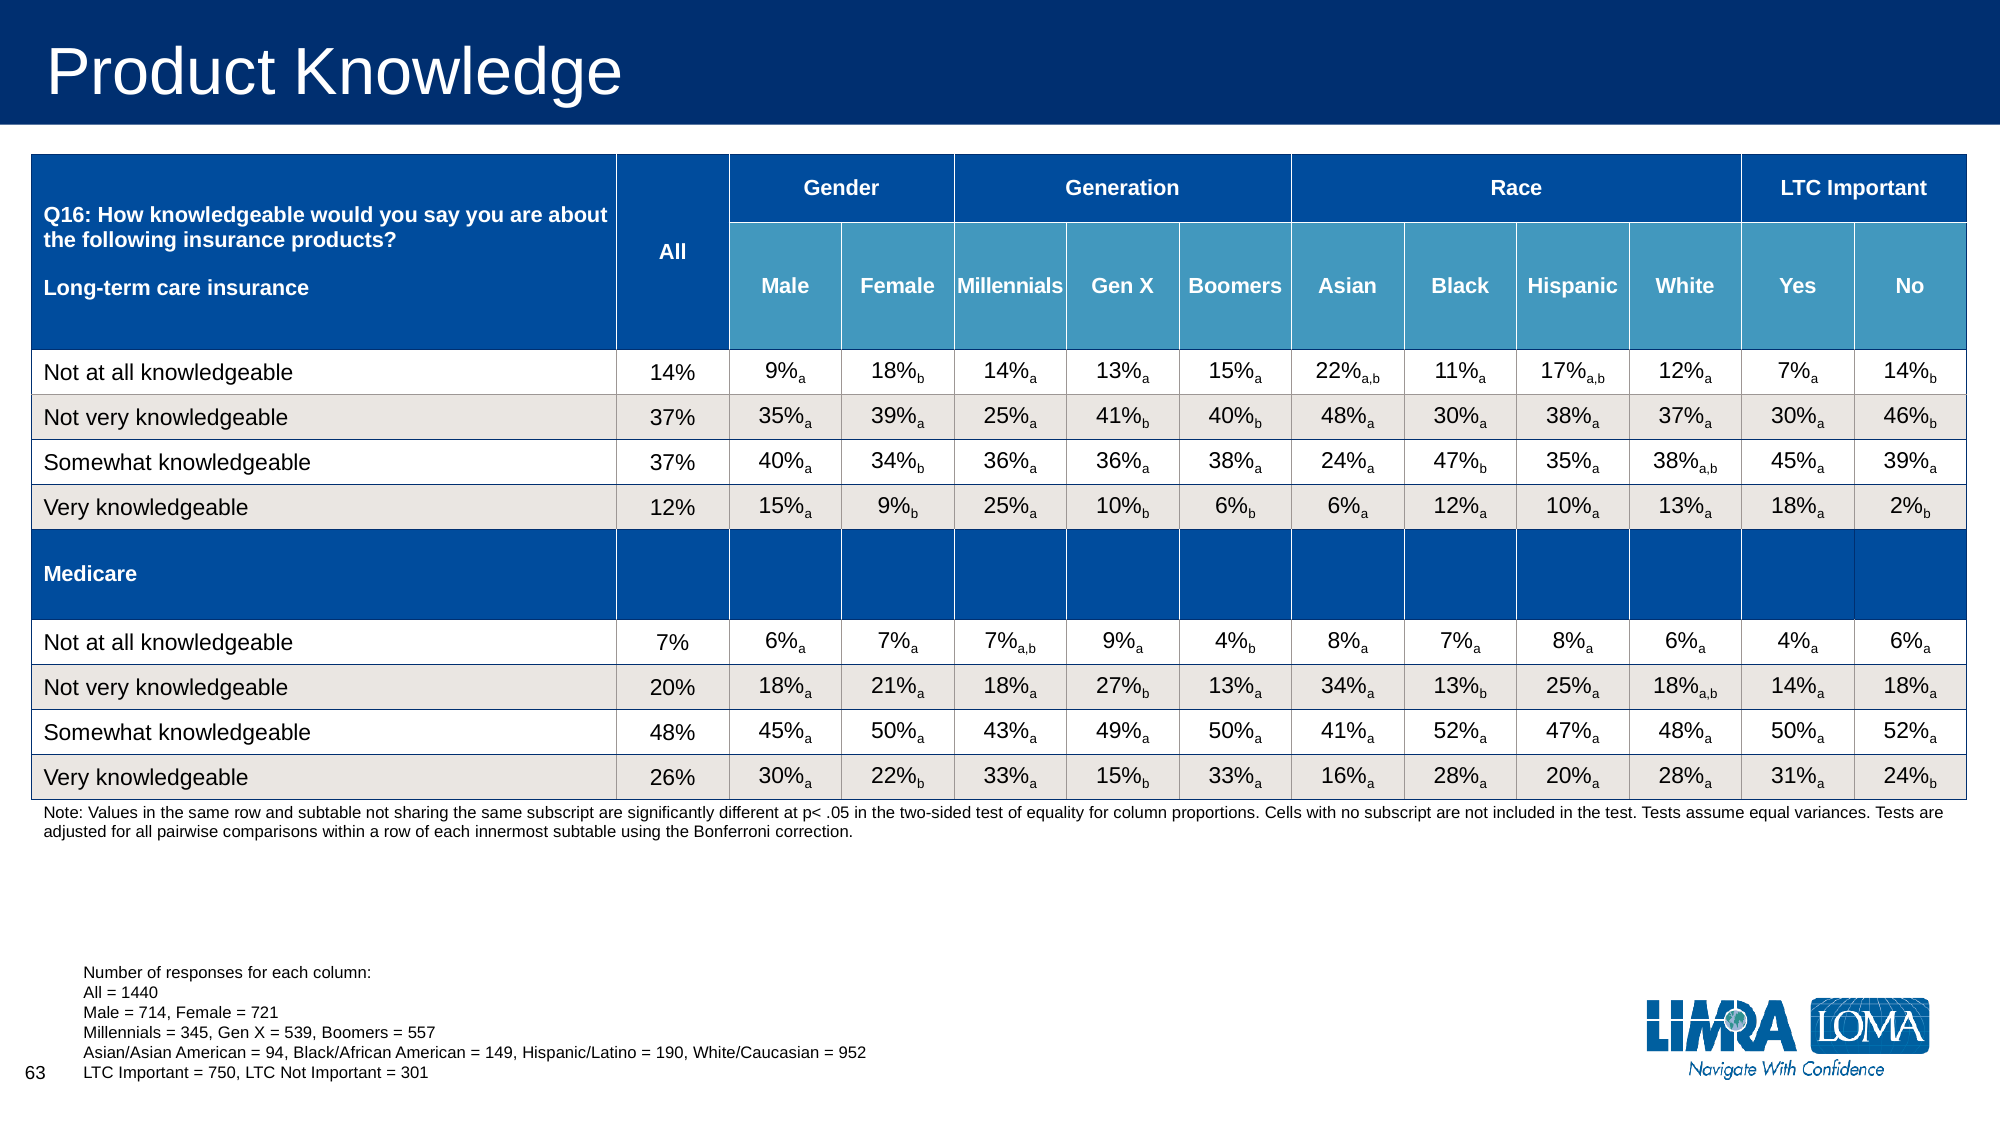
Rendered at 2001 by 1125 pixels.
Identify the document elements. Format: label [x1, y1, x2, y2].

title [0, 0, 2000, 141]
table_cell [1405, 665, 1516, 709]
table_cell [32, 440, 616, 484]
table_cell [1180, 485, 1291, 529]
table_cell [31, 800, 1966, 844]
table_cell [1855, 665, 1966, 709]
table_cell [1517, 395, 1629, 439]
table_cell [1405, 223, 1516, 349]
table_cell [842, 710, 954, 754]
table_cell [842, 755, 954, 799]
table_cell [1067, 395, 1179, 439]
table_cell [1180, 710, 1291, 754]
table_cell [32, 530, 616, 619]
table_cell [1630, 223, 1741, 349]
table_cell [1405, 530, 1516, 619]
table_cell [1180, 530, 1291, 619]
table_cell [32, 665, 616, 709]
table_cell [955, 620, 1066, 664]
table_cell [955, 440, 1066, 484]
table_cell [617, 530, 729, 619]
table_cell [1742, 710, 1854, 754]
list [68, 954, 946, 1089]
table_cell [730, 223, 841, 349]
table_cell [1517, 485, 1629, 529]
table_cell [1292, 440, 1404, 484]
table_cell [617, 350, 729, 394]
table_cell [1517, 223, 1629, 349]
table_cell [1855, 223, 1966, 349]
table_cell [842, 440, 954, 484]
table_cell [1292, 530, 1404, 619]
table_cell [1292, 665, 1404, 709]
table_cell [1405, 395, 1516, 439]
table_header [730, 155, 954, 222]
table_cell [1180, 223, 1291, 349]
table_cell [617, 755, 729, 799]
table_cell [730, 755, 841, 799]
table_cell [1405, 485, 1516, 529]
table_cell [32, 620, 616, 664]
table_header [955, 155, 1291, 222]
table_cell [1180, 620, 1291, 664]
table_cell [955, 665, 1066, 709]
table_cell [1630, 755, 1741, 799]
table_cell [1630, 530, 1741, 619]
table_cell [842, 620, 954, 664]
table_cell [1517, 350, 1629, 394]
table_cell [617, 665, 729, 709]
table_cell [1855, 440, 1966, 484]
table_cell [842, 395, 954, 439]
table_header [1742, 155, 1966, 222]
table_cell [32, 350, 616, 394]
table_cell [1517, 710, 1629, 754]
table_cell [955, 395, 1066, 439]
table_cell [32, 755, 616, 799]
table_cell [730, 440, 841, 484]
table_cell [1742, 440, 1854, 484]
table_cell [1180, 665, 1291, 709]
table_cell [842, 530, 954, 619]
table_cell [1292, 395, 1404, 439]
table_cell [32, 395, 616, 439]
table_cell [1855, 620, 1966, 664]
table_cell [1405, 710, 1516, 754]
table_cell [1292, 223, 1404, 349]
table_cell [1855, 485, 1966, 529]
table_cell [1855, 755, 1966, 799]
table_cell [1630, 440, 1741, 484]
table_cell [617, 710, 729, 754]
table_cell [1405, 755, 1516, 799]
table_cell [1742, 755, 1854, 799]
table_cell [730, 350, 841, 394]
table_cell [617, 395, 729, 439]
table_cell [1742, 395, 1854, 439]
table_cell [1292, 620, 1404, 664]
table_cell [1067, 530, 1179, 619]
table_cell [1067, 755, 1179, 799]
table_cell [842, 485, 954, 529]
table_cell [1742, 530, 1854, 619]
table_cell [842, 665, 954, 709]
table_cell [1517, 530, 1629, 619]
table_cell [842, 223, 954, 349]
table_cell [955, 710, 1066, 754]
table_cell [1742, 350, 1854, 394]
table_cell [1405, 440, 1516, 484]
table_cell [1067, 485, 1179, 529]
table_cell [1180, 395, 1291, 439]
table_cell [1630, 620, 1741, 664]
table_cell [617, 440, 729, 484]
table_cell [1067, 223, 1179, 349]
table_header [32, 155, 616, 349]
table_cell [617, 620, 729, 664]
table_cell [1517, 440, 1629, 484]
table_cell [1630, 665, 1741, 709]
table_cell [730, 665, 841, 709]
table_cell [1855, 710, 1966, 754]
table_cell [1405, 350, 1516, 394]
table_cell [1742, 620, 1854, 664]
table_cell [1405, 620, 1516, 664]
table_cell [730, 485, 841, 529]
table_cell [730, 620, 841, 664]
table_cell [1292, 710, 1404, 754]
table_cell [1517, 755, 1629, 799]
table_cell [1742, 485, 1854, 529]
table_cell [1630, 350, 1741, 394]
table_cell [955, 485, 1066, 529]
table_cell [1630, 485, 1741, 529]
table_cell [730, 395, 841, 439]
table_cell [955, 755, 1066, 799]
table_cell [1292, 350, 1404, 394]
table_cell [1855, 350, 1966, 394]
table_cell [32, 485, 616, 529]
table_cell [1180, 440, 1291, 484]
table_cell [1292, 755, 1404, 799]
table_cell [1180, 755, 1291, 799]
table_cell [955, 223, 1066, 349]
table_cell [1067, 440, 1179, 484]
table_cell [1180, 350, 1291, 394]
table_cell [955, 530, 1066, 619]
table_cell [1517, 620, 1629, 664]
table_header [1292, 155, 1741, 222]
table_cell [730, 710, 841, 754]
table_cell [842, 350, 954, 394]
table_cell [955, 350, 1066, 394]
table_cell [1742, 665, 1854, 709]
table_header [617, 155, 729, 349]
table_cell [1742, 223, 1854, 349]
table_cell [1855, 530, 1966, 619]
picture [1644, 995, 1932, 1081]
table_cell [617, 485, 729, 529]
table_cell [1292, 485, 1404, 529]
table_cell [1067, 710, 1179, 754]
table_cell [1855, 395, 1966, 439]
table_cell [730, 530, 841, 619]
slide_number [10, 1053, 83, 1114]
table_cell [1067, 665, 1179, 709]
table_cell [1067, 620, 1179, 664]
table_cell [1517, 665, 1629, 709]
table_cell [1630, 395, 1741, 439]
table_cell [1630, 710, 1741, 754]
table_cell [32, 710, 616, 754]
table_cell [1067, 350, 1179, 394]
